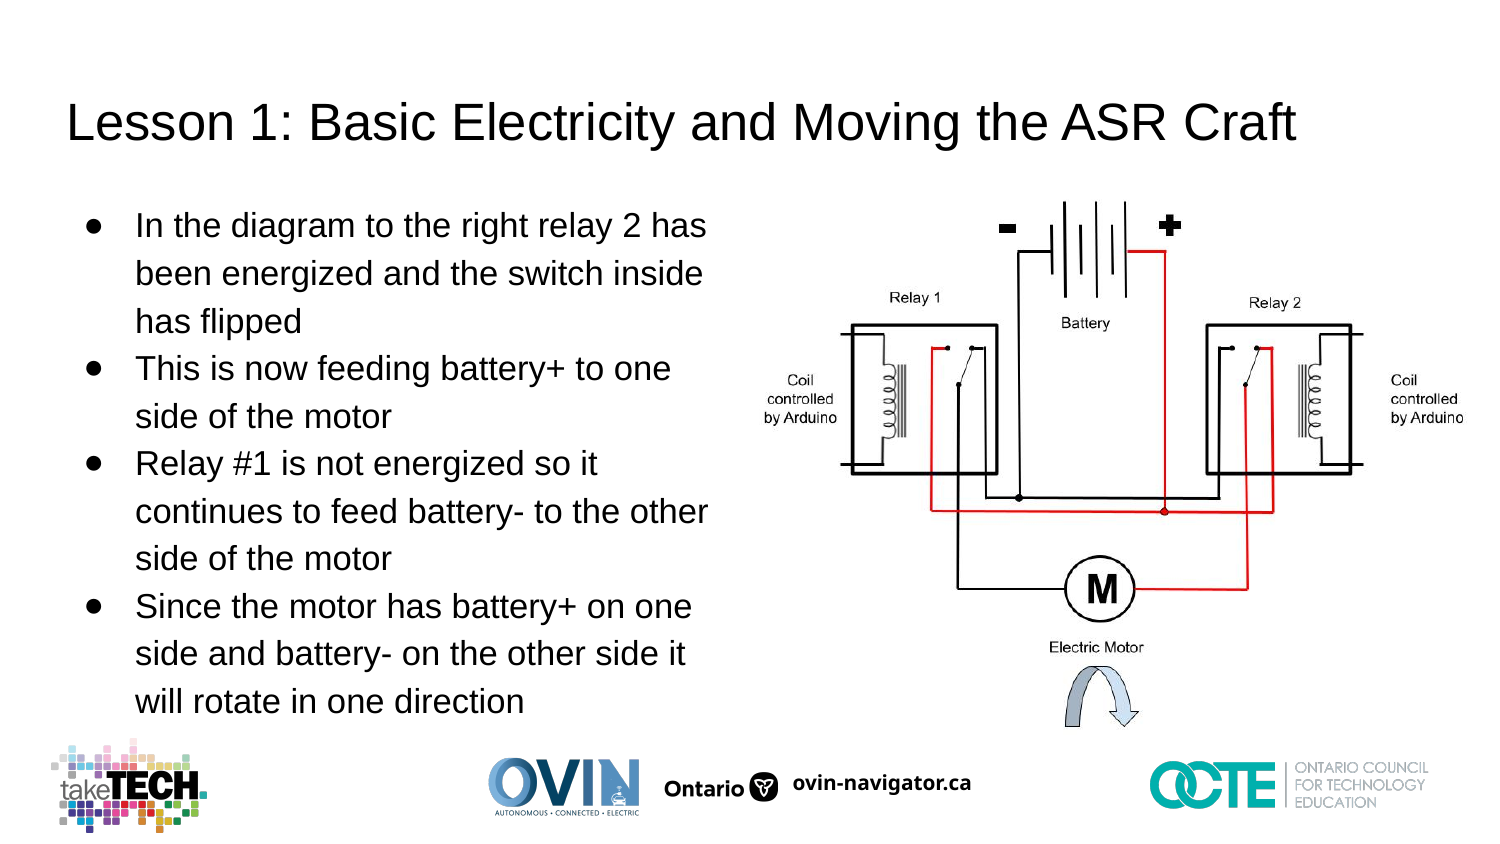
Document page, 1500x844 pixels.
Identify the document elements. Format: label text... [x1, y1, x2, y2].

title Lesson 1: Basic Electricity and Moving the ASR Craft [51, 72, 1449, 167]
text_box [50, 737, 1450, 833]
picture [745, 166, 1486, 739]
list In the diagram to the right relay 2 has been energized and the switch inside has flipped This is now feeding battery+ to one side of the motor Relay #1 is not energized so it continues to feed battery- to the other side of the motor Since the motor has battery+ on one side and battery- on the other side it will rotate in one direction [51, 182, 740, 736]
